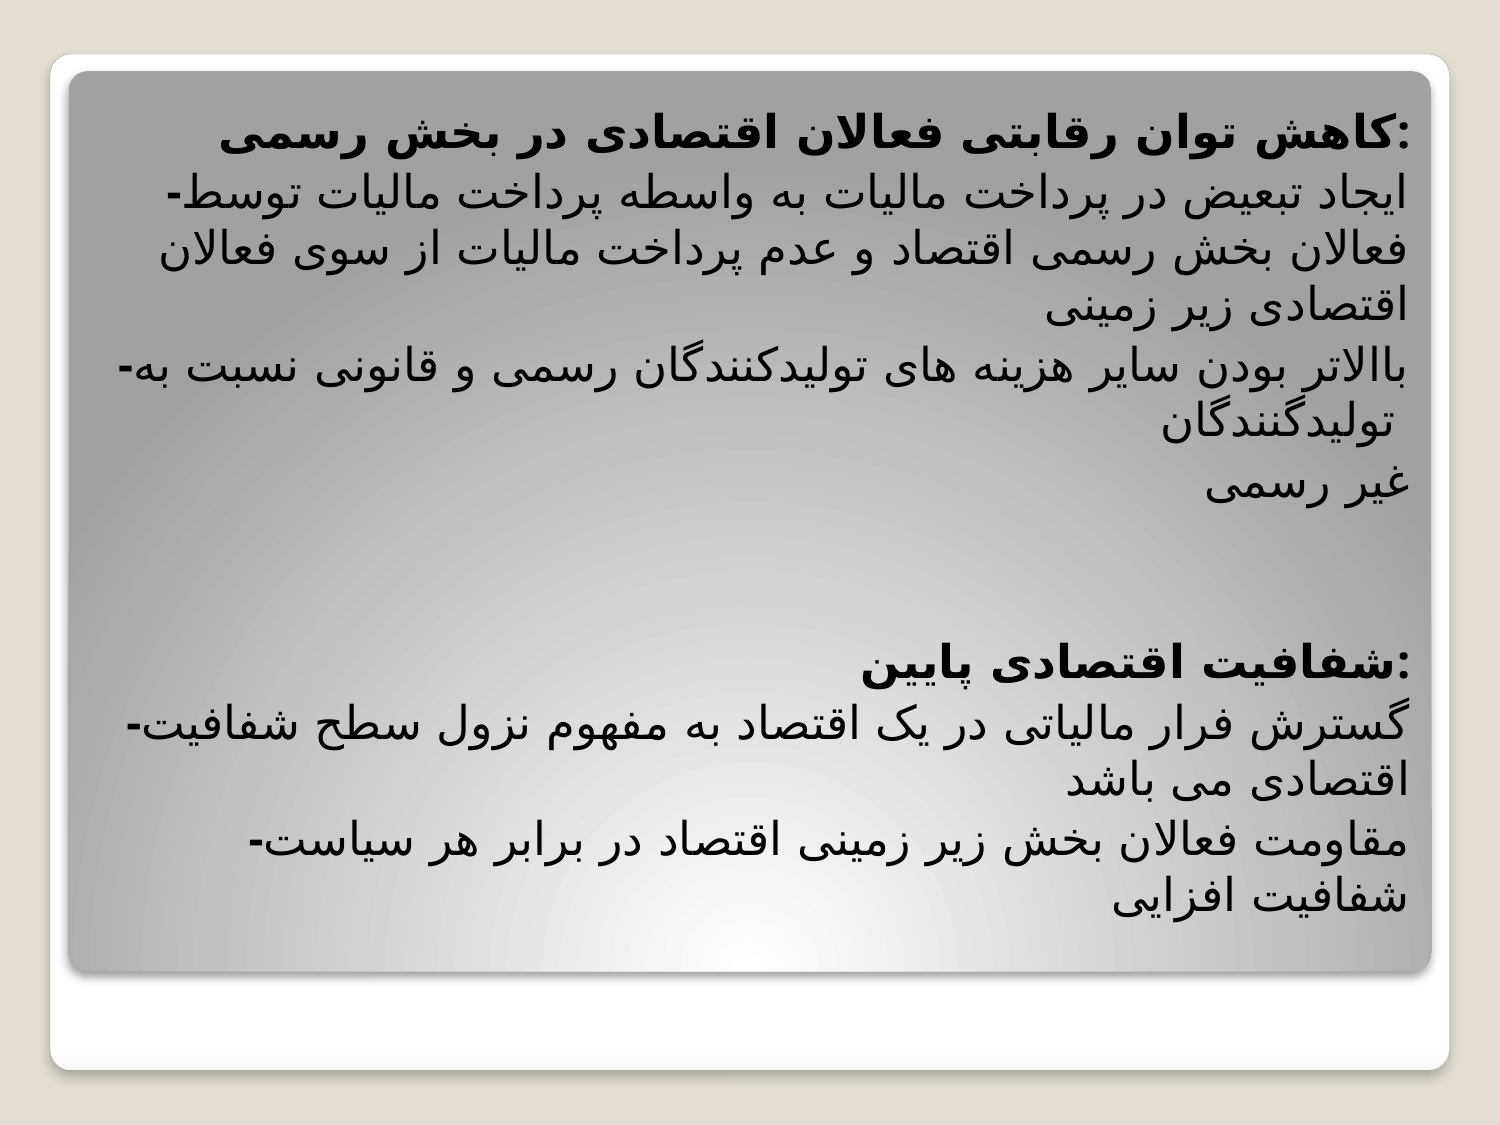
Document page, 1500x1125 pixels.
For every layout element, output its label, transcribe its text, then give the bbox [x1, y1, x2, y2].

list کاهش توان رقابتی فعالان اقتصادی در بخش رسمی: -ایجاد تبعیض در پرداخت مالیات به واسطه پرداخت مالیات توسط فعالان بخش رسمی اقتصاد و عدم پرداخت مالیات از سوی فعالان اقتصادی زیر زمینی -باالاتر بودن سایر هزینه های تولیدکنندگان رسمی و قانونی نسبت به تولیدگنندگان غیر رسمی شفافیت اقتصادی پایین: -گسترش فرار مالیاتی در یک اقتصاد به مفهوم نزول سطح شفافیت اقتصادی می باشد -مقاومت فعالان بخش زیر زمینی اقتصاد در برابر هر سیاست شفافیت افزایی [82, 86, 1425, 938]
